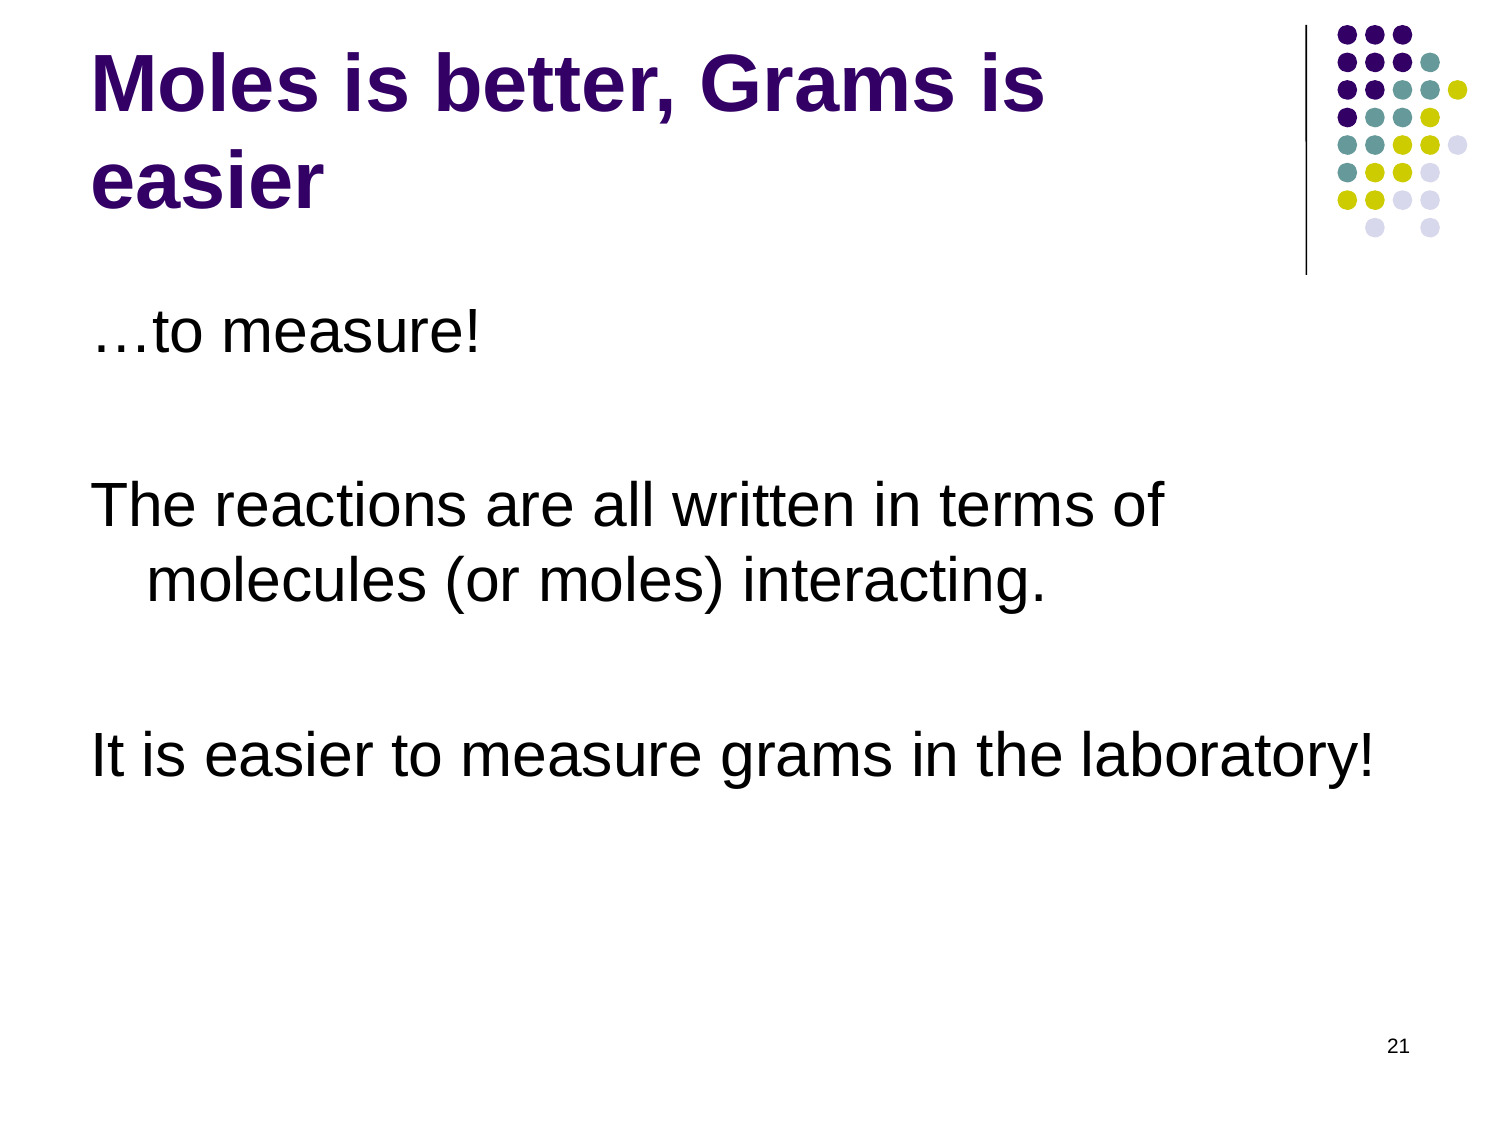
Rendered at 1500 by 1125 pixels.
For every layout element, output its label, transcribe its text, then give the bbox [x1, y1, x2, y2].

slide_number 21 [1074, 1025, 1425, 1100]
list …to measure! The reactions are all written in terms of molecules (or moles) interacting. It is easier to measure grams in the laboratory! [75, 282, 1425, 1006]
title Moles is better, Grams is easier [75, 20, 1313, 233]
